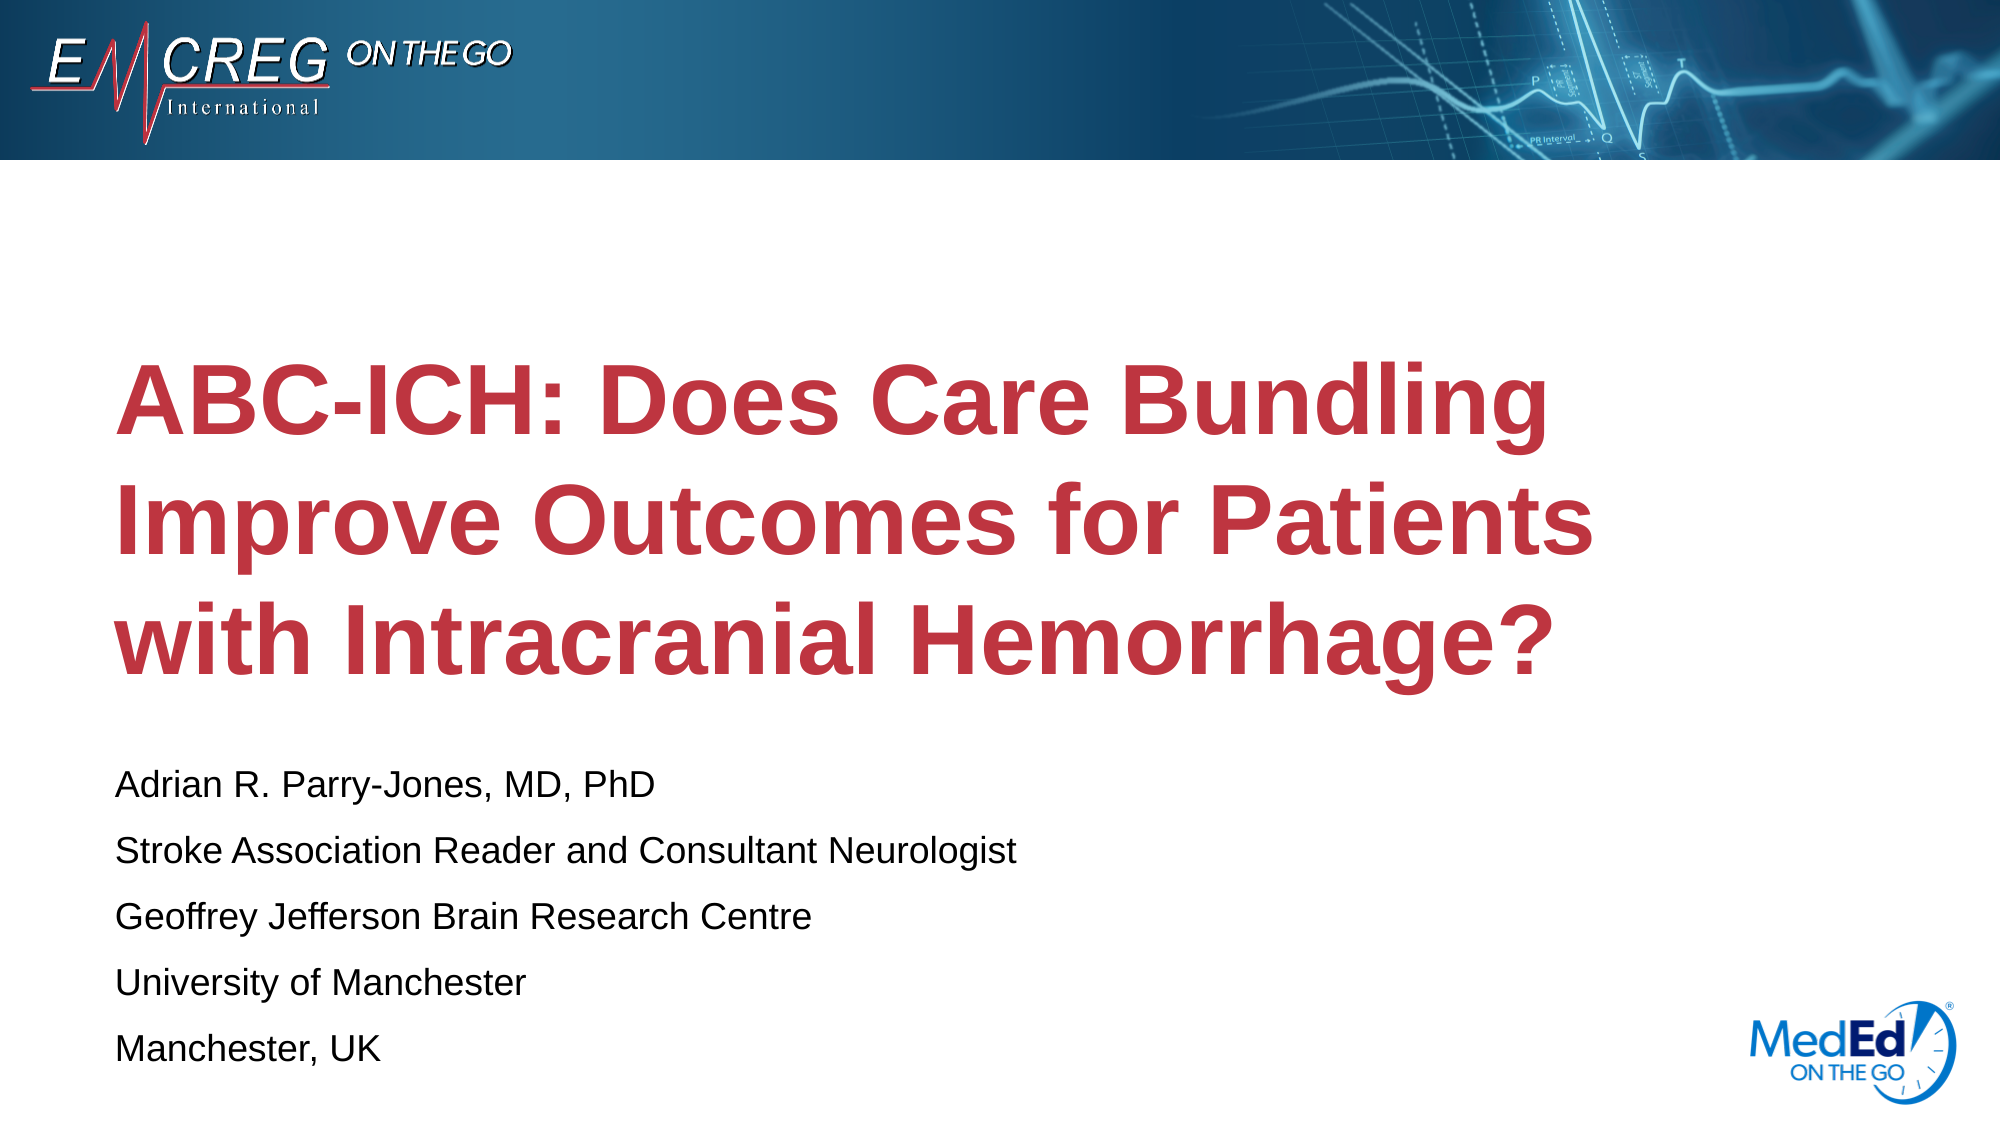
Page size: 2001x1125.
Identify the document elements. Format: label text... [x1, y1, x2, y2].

title ABC-ICH: Does Care Bundling Improve Outcomes for Patients with Intracranial Hemorrhage? [99, 280, 1825, 749]
list Adrian R. Parry-Jones, MD, PhD Stroke Association Reader and Consultant Neurologist Geoffrey Jefferson Brain Research Centre University of Manchester Manchester, UK [99, 752, 1825, 1082]
picture [0, 0, 2000, 160]
picture [1749, 999, 1958, 1106]
